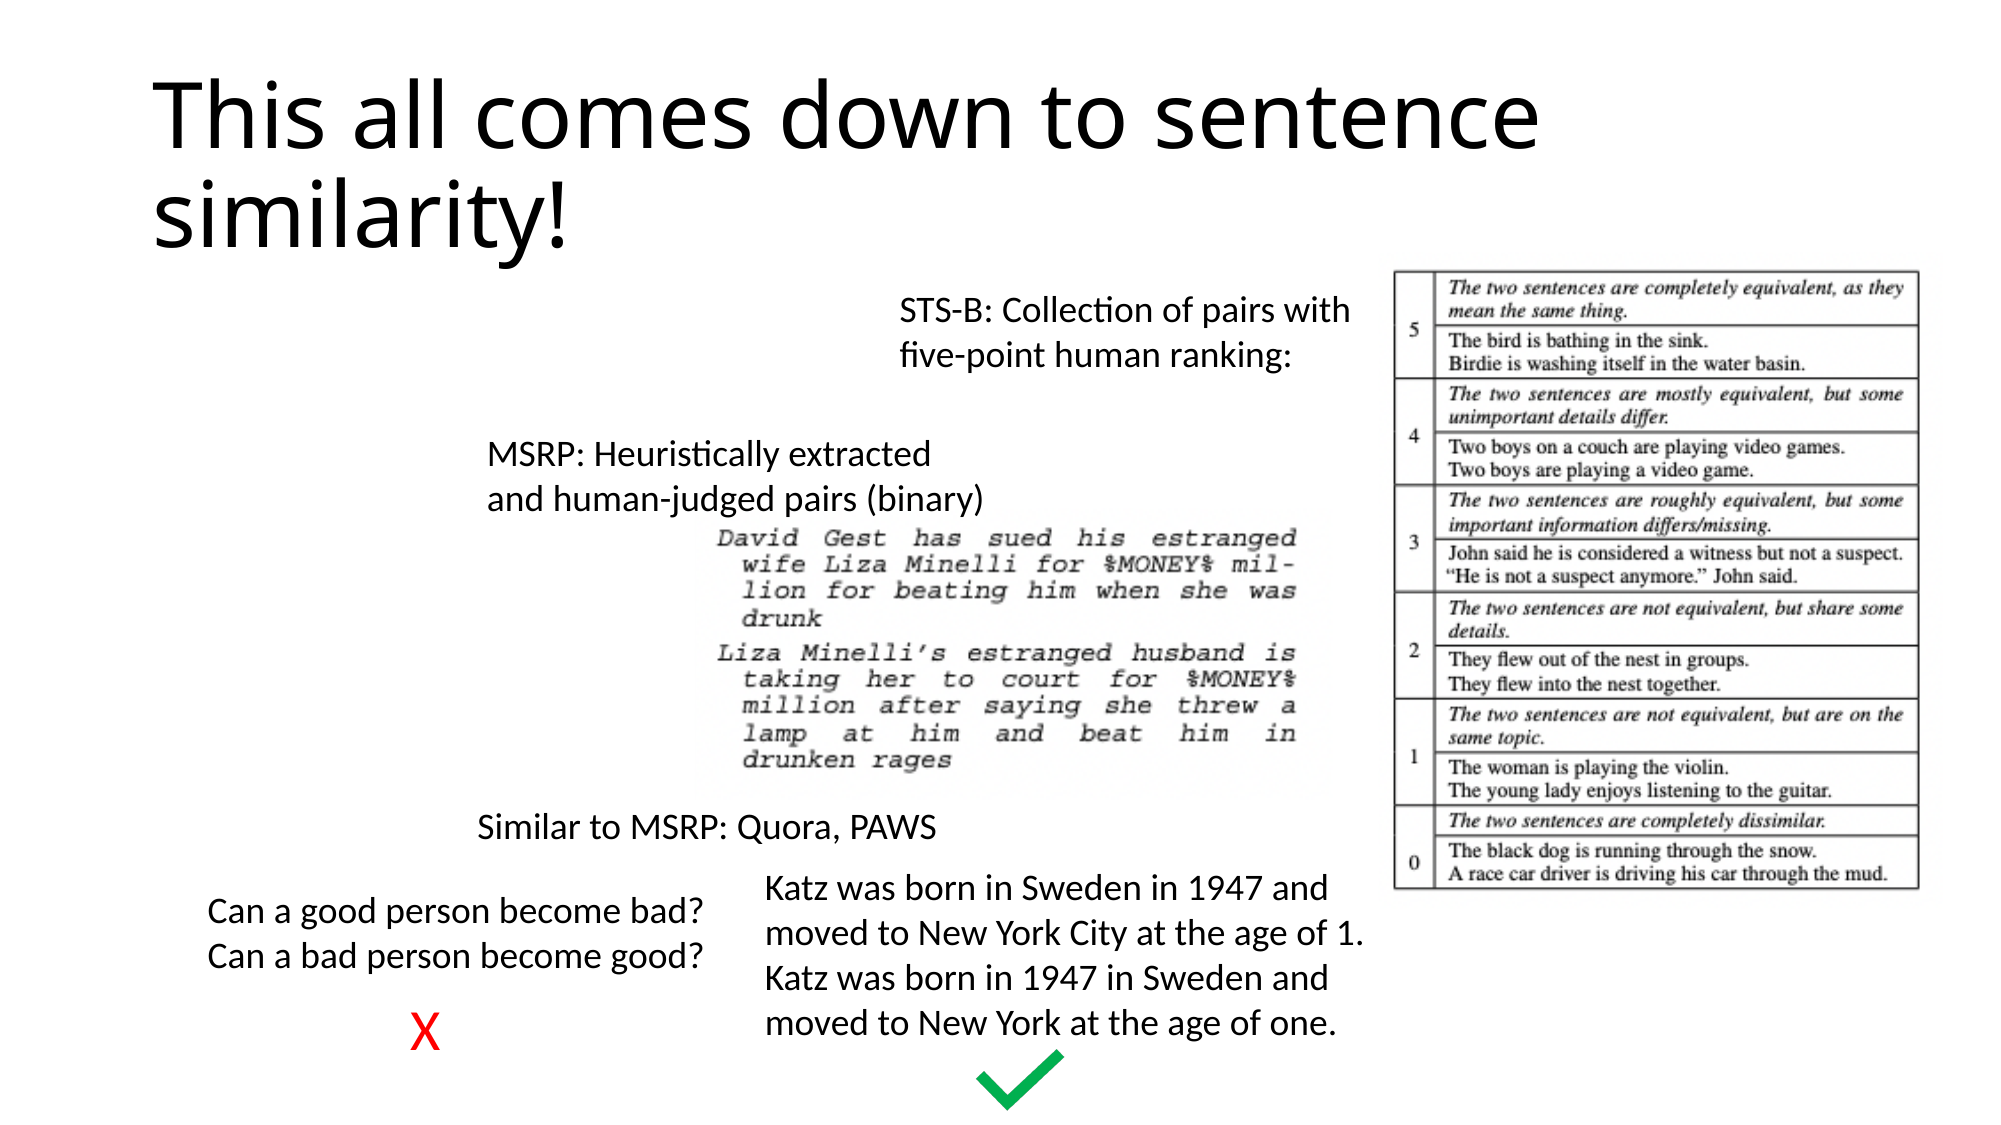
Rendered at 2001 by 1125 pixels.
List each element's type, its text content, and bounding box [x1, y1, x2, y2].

text_box X [395, 984, 456, 1070]
text_box Similar to MSRP: Quora, PAWS [462, 794, 953, 855]
text_box Can a good person become bad? Can a bad person become good? [192, 878, 721, 984]
picture [1378, 252, 1943, 909]
picture [974, 1034, 1066, 1125]
title This all comes down to sentence similarity! [137, 59, 1863, 278]
text_box STS-B: Collection of pairs with five-point human ranking: [884, 277, 1376, 382]
text_box Katz was born in Sweden in 1947 and moved to New York City at the age of 1. Katz was born in 1947 in Sweden and moved to New York at the age of one. [750, 855, 1381, 1051]
text_box MSRP: Heuristically extracted and human-judged pairs (binary) [472, 421, 1001, 526]
picture [694, 508, 1333, 800]
